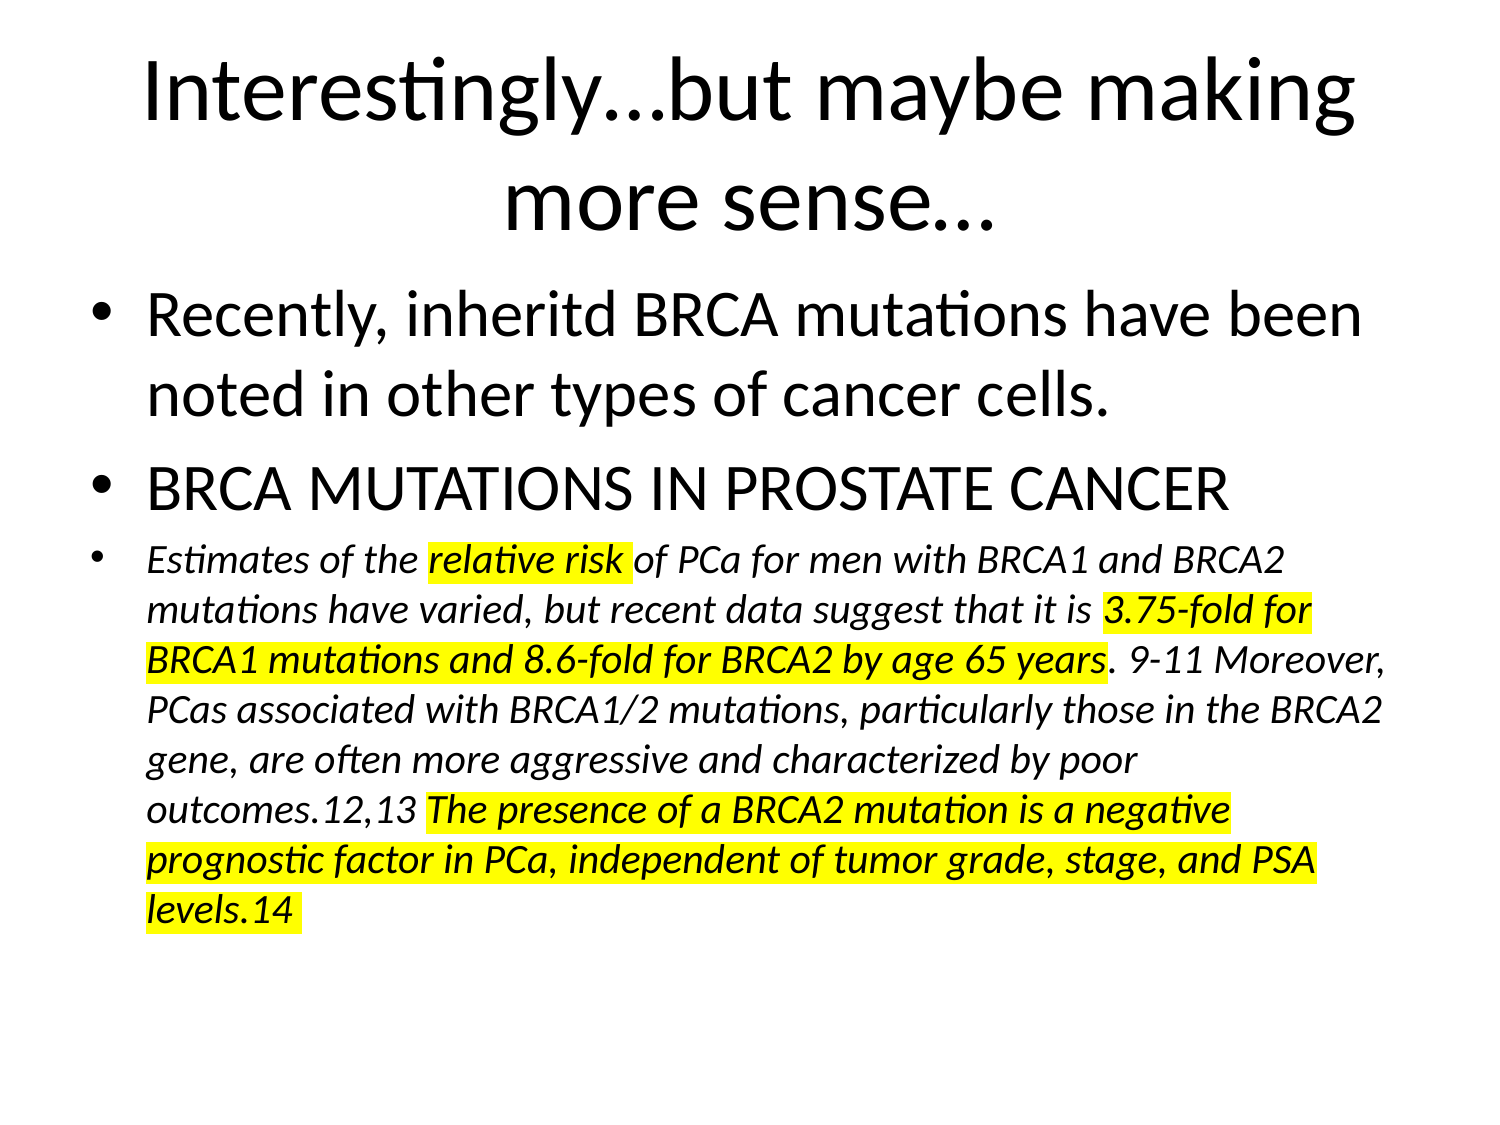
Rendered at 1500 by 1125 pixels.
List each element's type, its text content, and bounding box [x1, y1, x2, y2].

list Recently, inheritd BRCA mutations have been noted in other types of cancer cells. BRCA MUTATIONS IN PROSTATE CANCER Estimates of the relative risk of PCa for men with BRCA1 and BRCA2 mutations have varied, but recent data suggest that it is 3.75-fold for BRCA1 mutations and 8.6-fold for BRCA2 by age 65 years. 9-11 Moreover, PCas associated with BRCA1/2 mutations, particularly those in the BRCA2 gene, are often more aggressive and characterized by poor outcomes.12,13 The presence of a BRCA2 mutation is a negative prognostic factor in PCa, independent of tumor grade, stage, and PSA levels.14 [75, 262, 1425, 1005]
title Interestingly…but maybe making more sense… [75, 45, 1425, 233]
